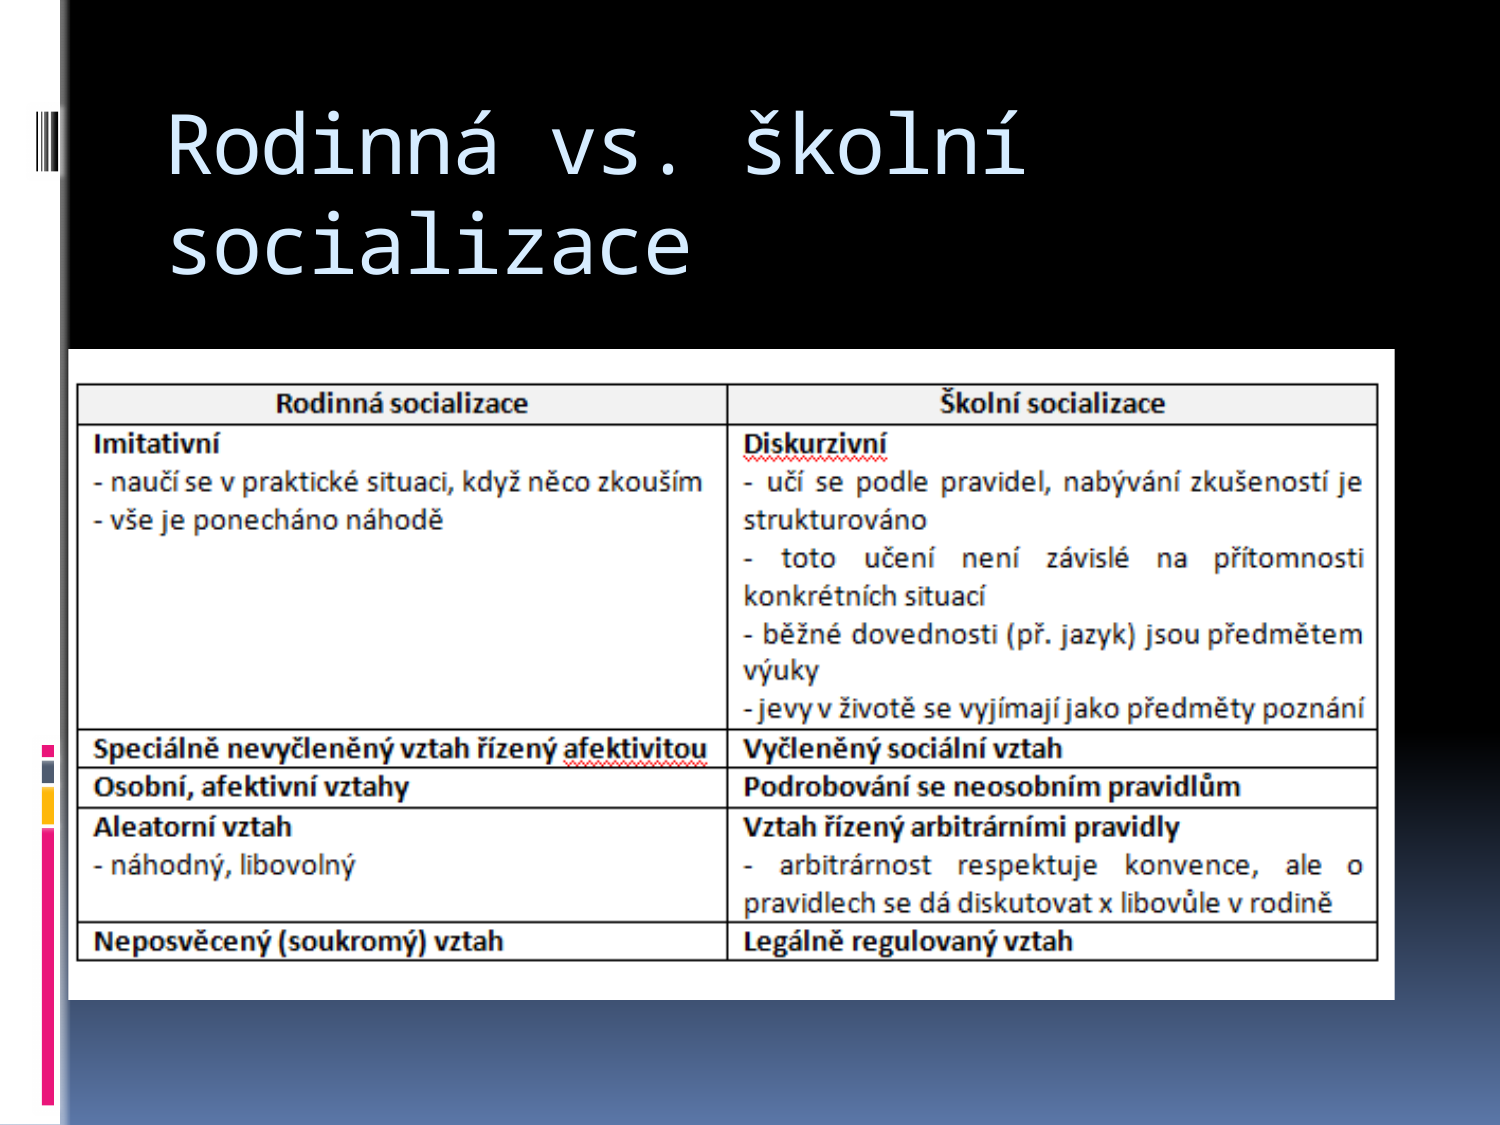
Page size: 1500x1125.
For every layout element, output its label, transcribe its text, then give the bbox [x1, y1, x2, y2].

title Rodinná vs. školní socializace [150, 83, 1425, 234]
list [67, 349, 1396, 1000]
